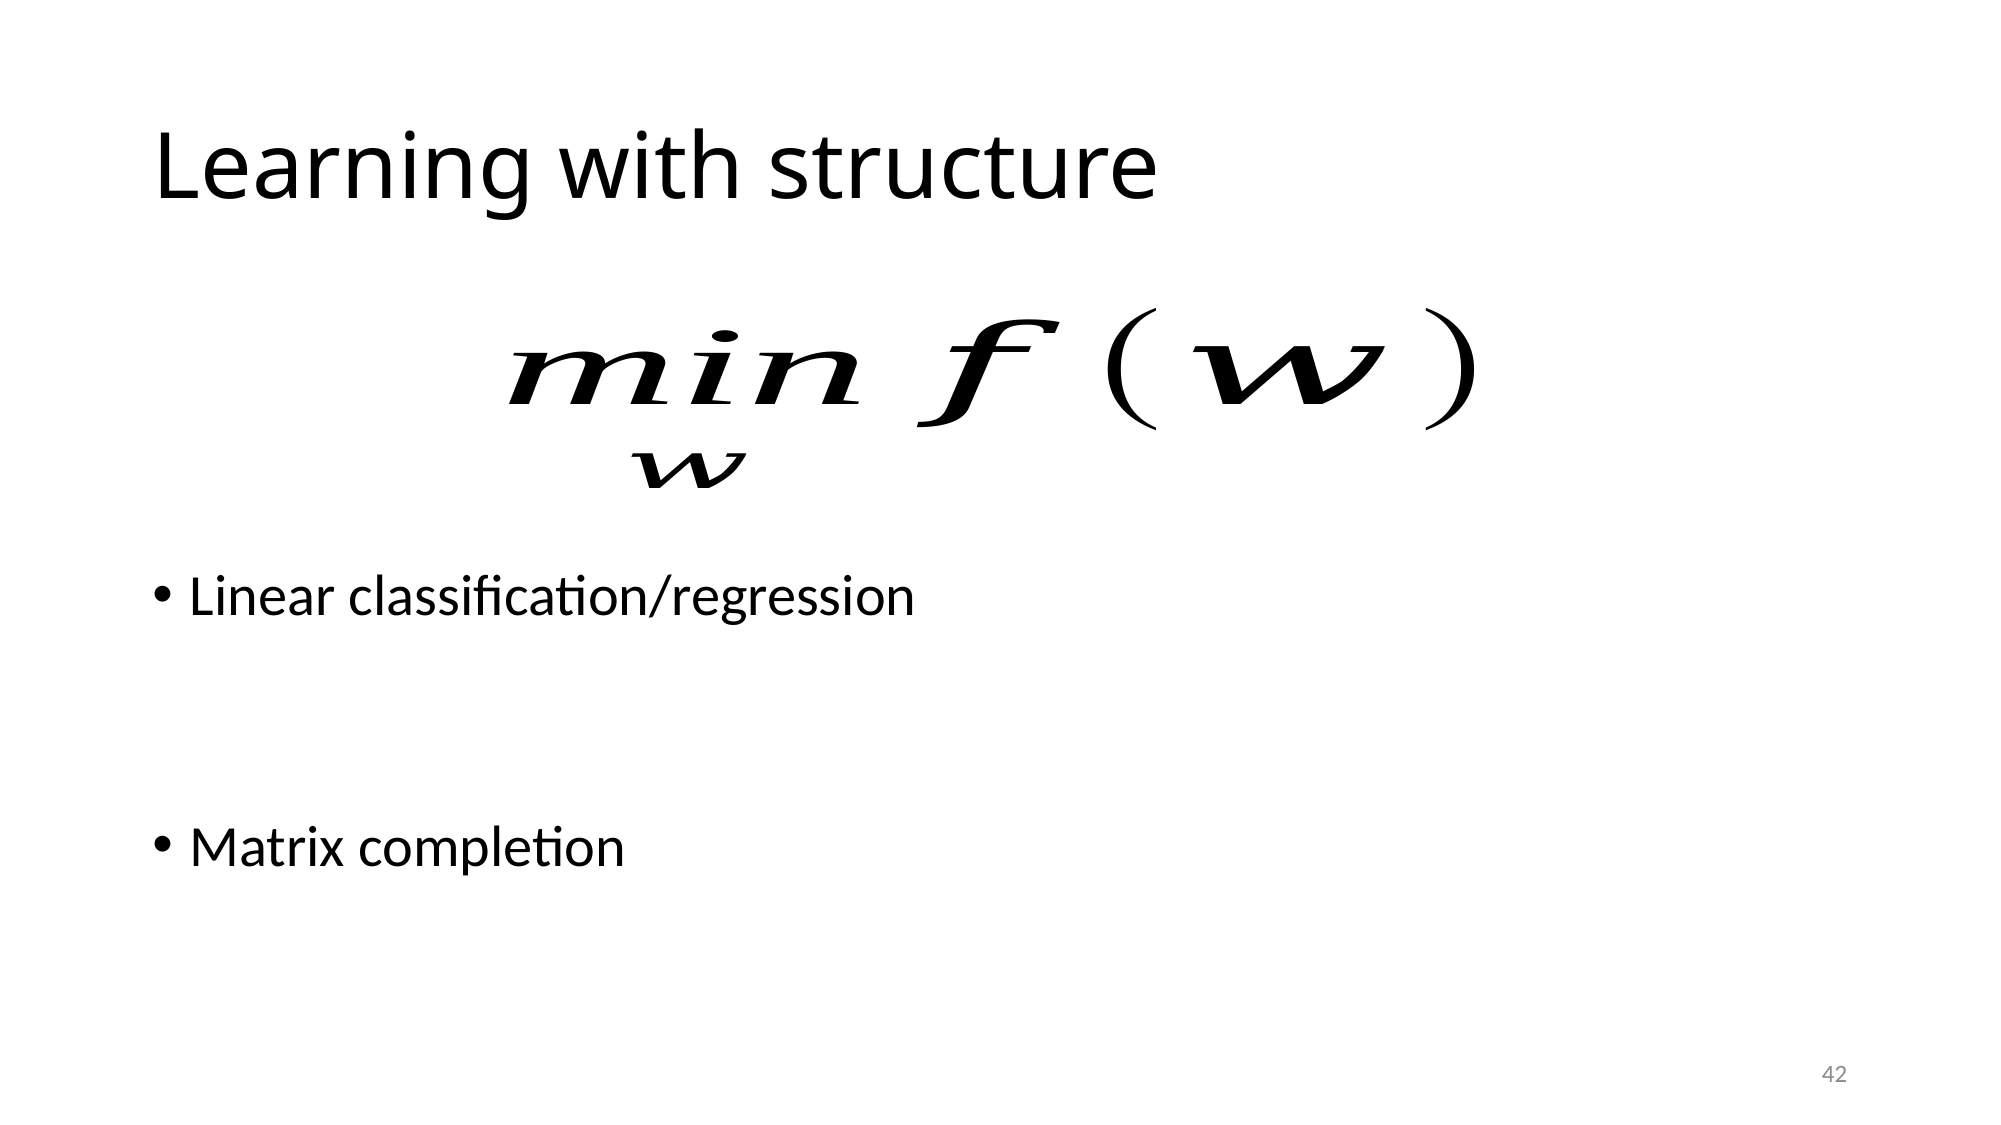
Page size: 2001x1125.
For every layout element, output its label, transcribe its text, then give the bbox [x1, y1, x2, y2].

slide_number 42 [1412, 1042, 1863, 1103]
title Learning with structure [137, 59, 1863, 278]
